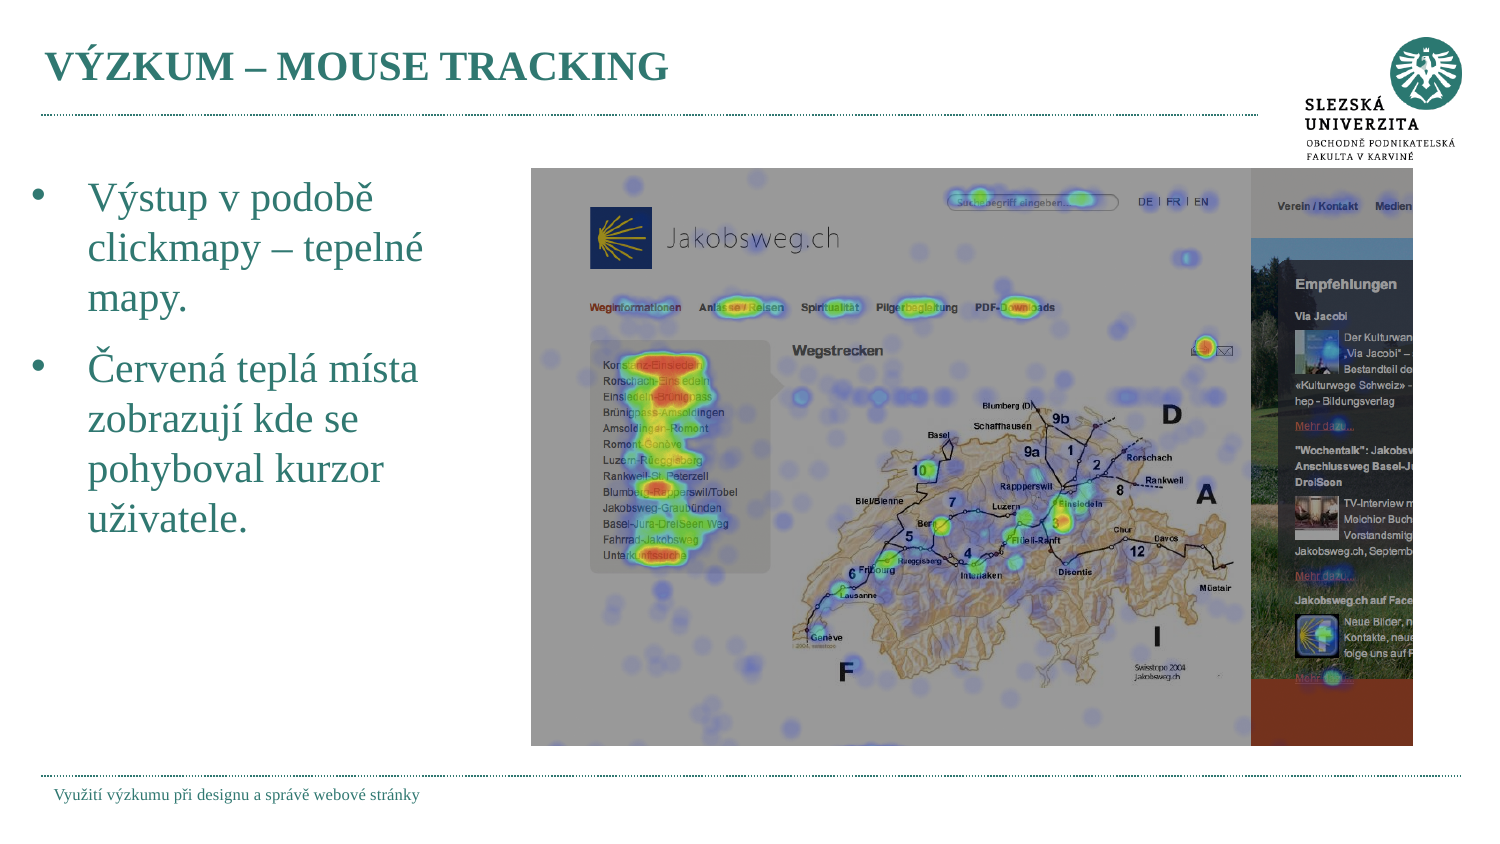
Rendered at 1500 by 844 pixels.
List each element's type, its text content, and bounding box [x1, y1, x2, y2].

footer Využití výzkumu při designu a správě webové stránky [38, 776, 514, 822]
picture [1305, 37, 1462, 160]
text_box Výstup v podobě clickmapy – tepelné mapy. Červená teplá místa zobrazují kde se pohyboval kurzor uživatele. [16, 161, 538, 548]
title VÝZKUM – MOUSE TRACKING [29, 31, 1306, 115]
picture [531, 168, 1413, 746]
